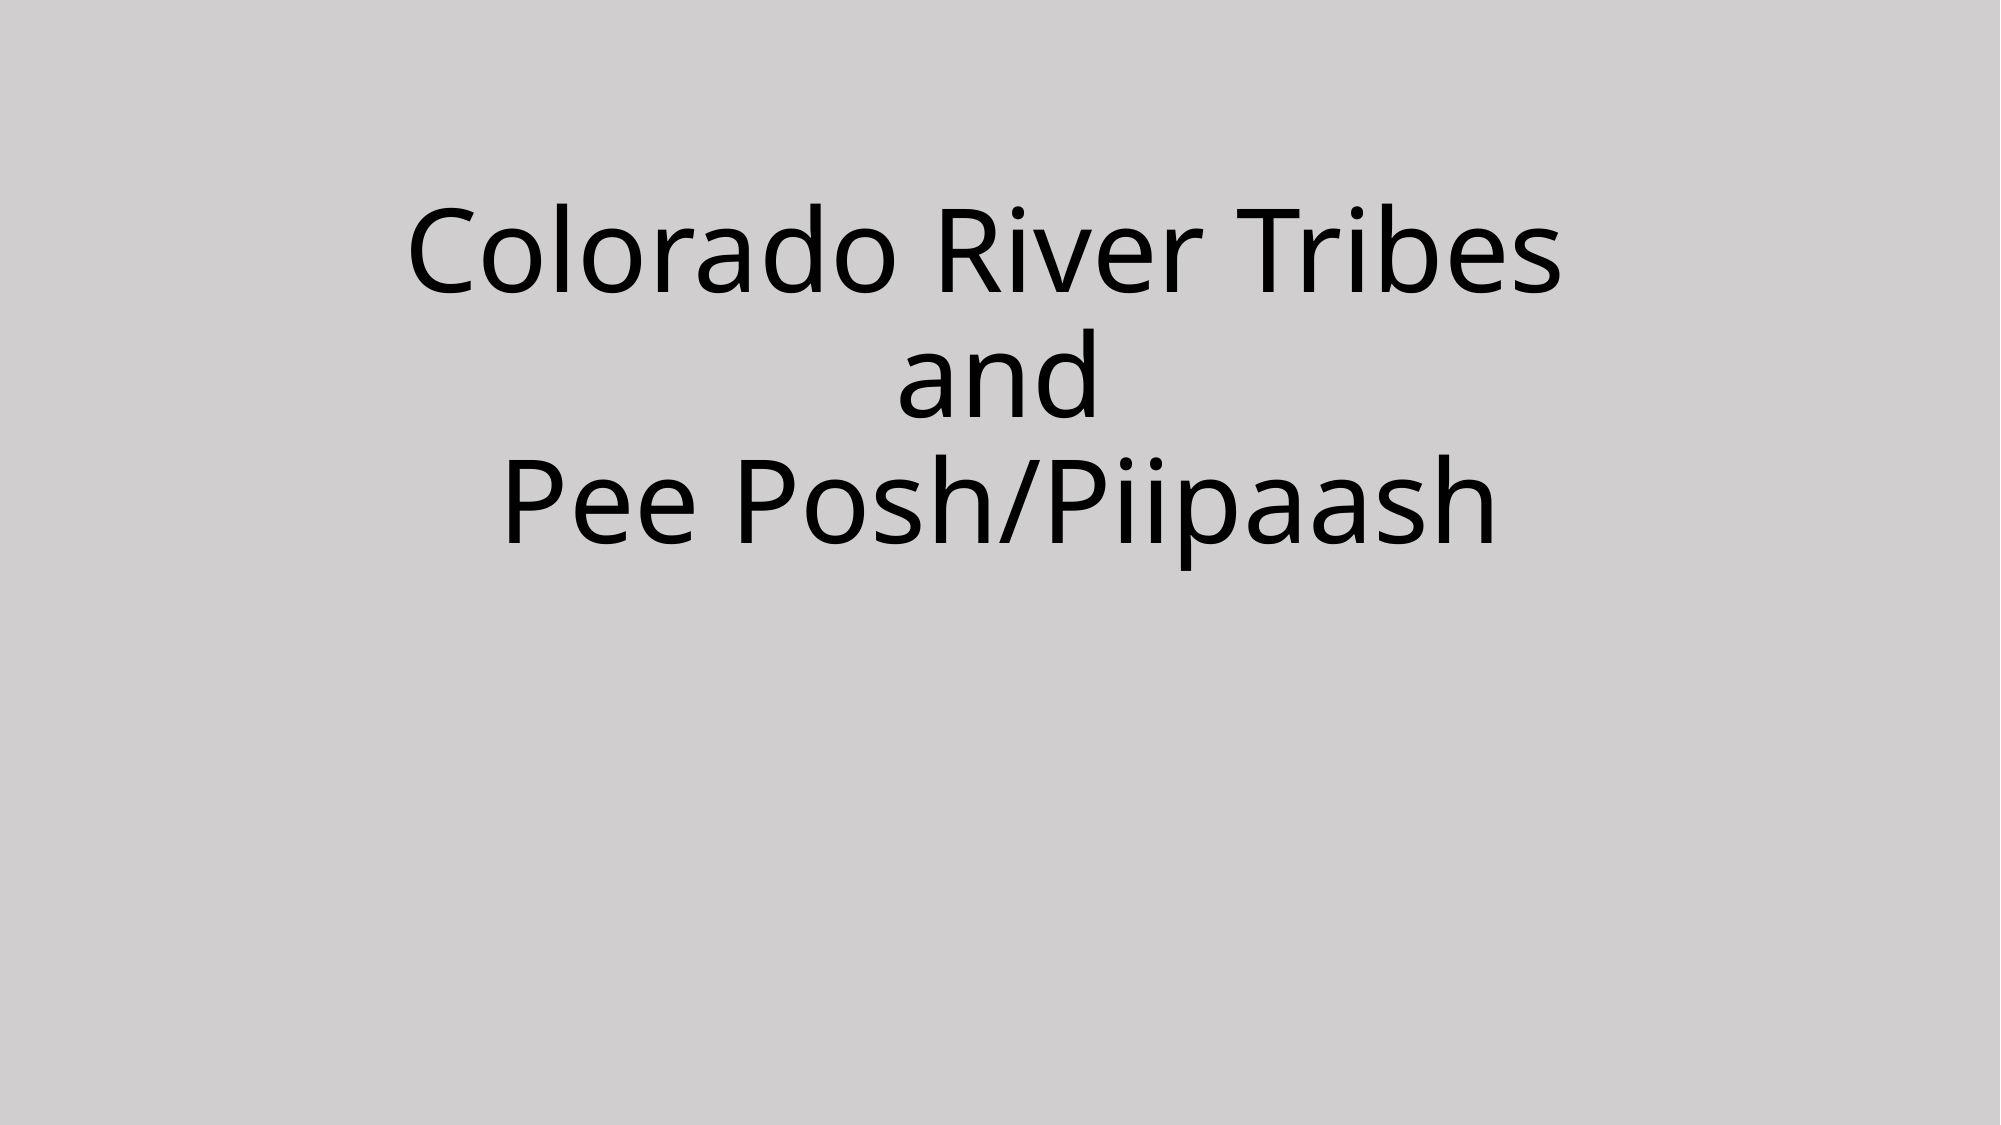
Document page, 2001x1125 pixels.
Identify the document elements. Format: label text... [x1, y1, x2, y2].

title Colorado River Tribes and Pee Posh/Piipaash [249, 184, 1750, 576]
